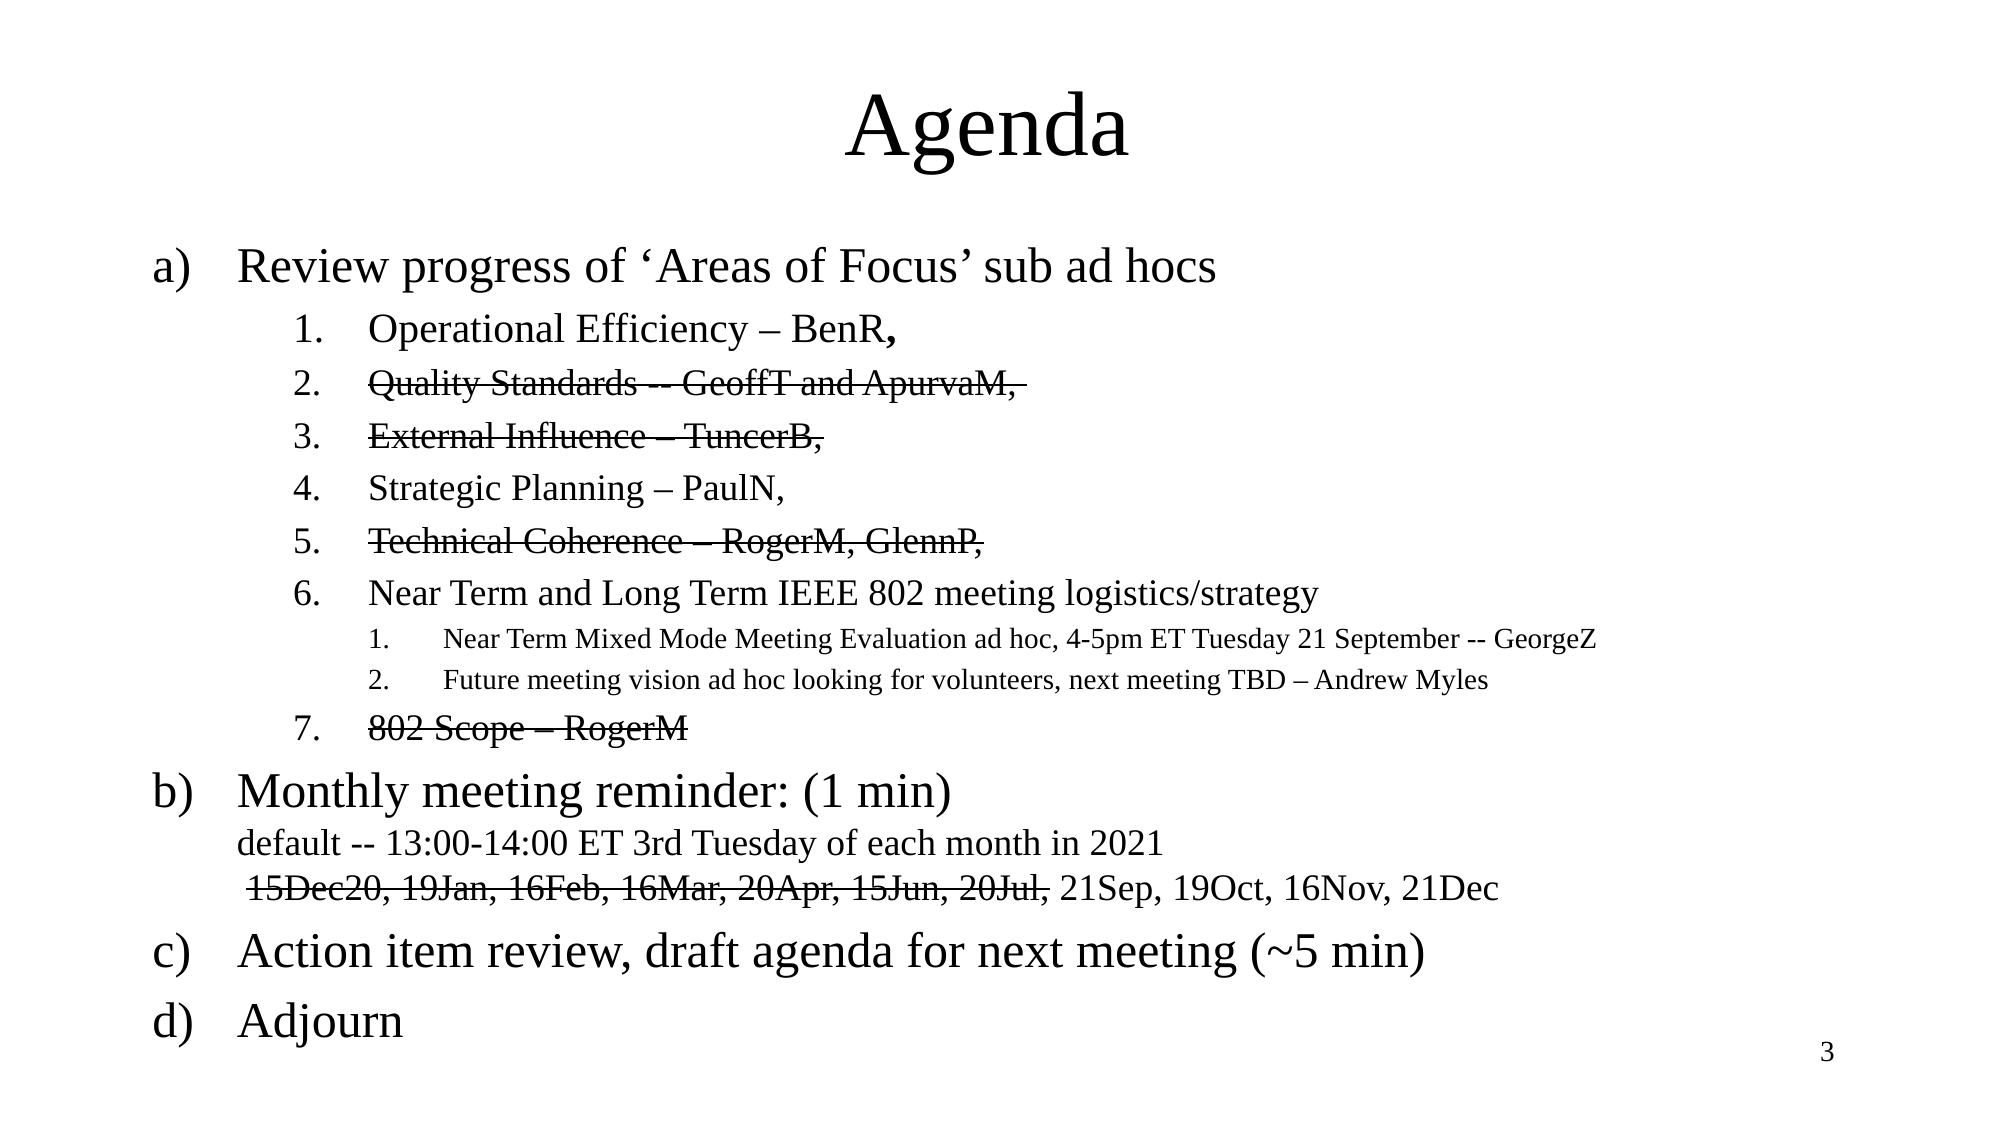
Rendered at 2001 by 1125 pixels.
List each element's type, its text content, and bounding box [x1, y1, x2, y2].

list Review progress of ‘Areas of Focus’ sub ad hocs Operational Efficiency – BenR, Quality Standards -- GeoffT and ApurvaM, External Influence – TuncerB, Strategic Planning – PaulN, Technical Coherence – RogerM, GlennP, Near Term and Long Term IEEE 802 meeting logistics/strategy Near Term Mixed Mode Meeting Evaluation ad hoc, 4-5pm ET Tuesday 21 September -- GeorgeZ Future meeting vision ad hoc looking for volunteers, next meeting TBD – Andrew Myles 802 Scope – RogerM Monthly meeting reminder: (1 min) default -- 13:00-14:00 ET 3rd Tuesday of each month in 2021 15Dec20, 19Jan, 16Feb, 16Mar, 20Apr, 15Jun, 20Jul, 21Sep, 19Oct, 16Nov, 21Dec Action item review, draft agenda for next meeting (~5 min) Adjourn [137, 224, 1838, 901]
title Agenda [137, 25, 1838, 214]
slide_number 3 [1433, 1024, 1851, 1101]
